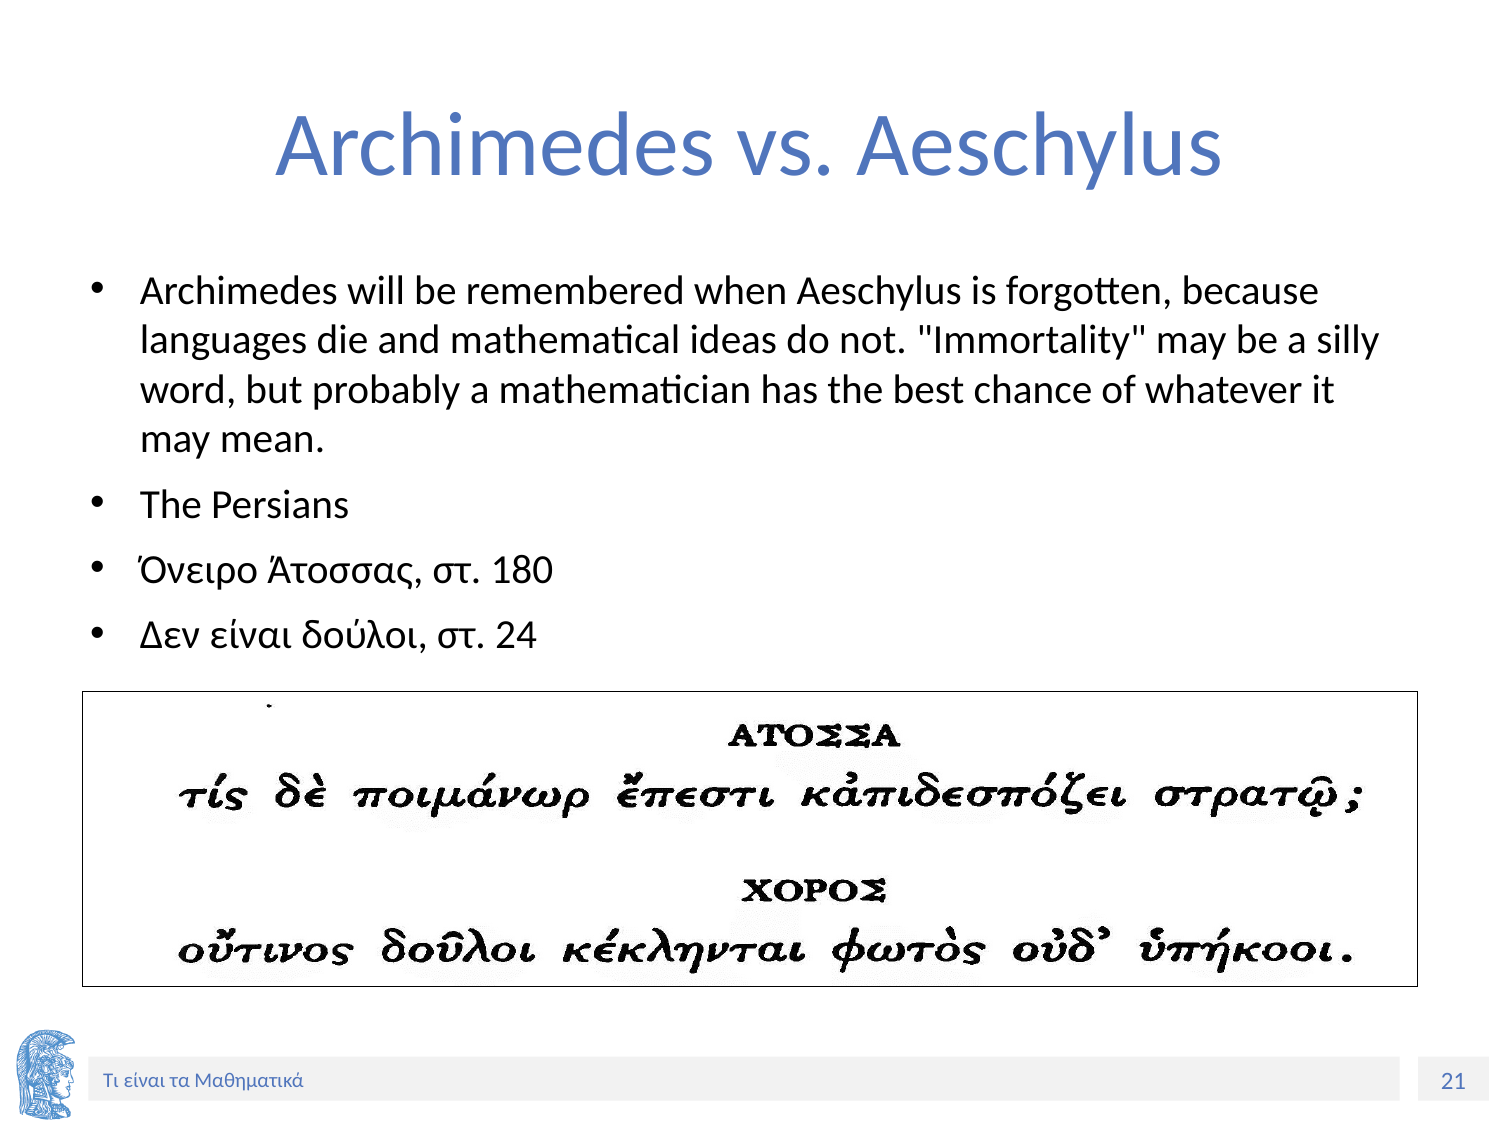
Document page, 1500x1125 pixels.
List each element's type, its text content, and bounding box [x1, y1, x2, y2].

picture [9, 1026, 81, 1120]
picture [82, 691, 1418, 988]
list Archimedes will be remembered when Aeschylus is forgotten, because languages die and mathematical ideas do not. "Immortality" may be a silly word, but probably a mathematician has the best chance of whatever it may mean. The Persians Όνειρο Άτοσσας, στ. 180 Δεν είναι δούλοι, στ. 24 [75, 255, 1418, 669]
title Archimedes vs. Aeschylus [75, 45, 1425, 233]
